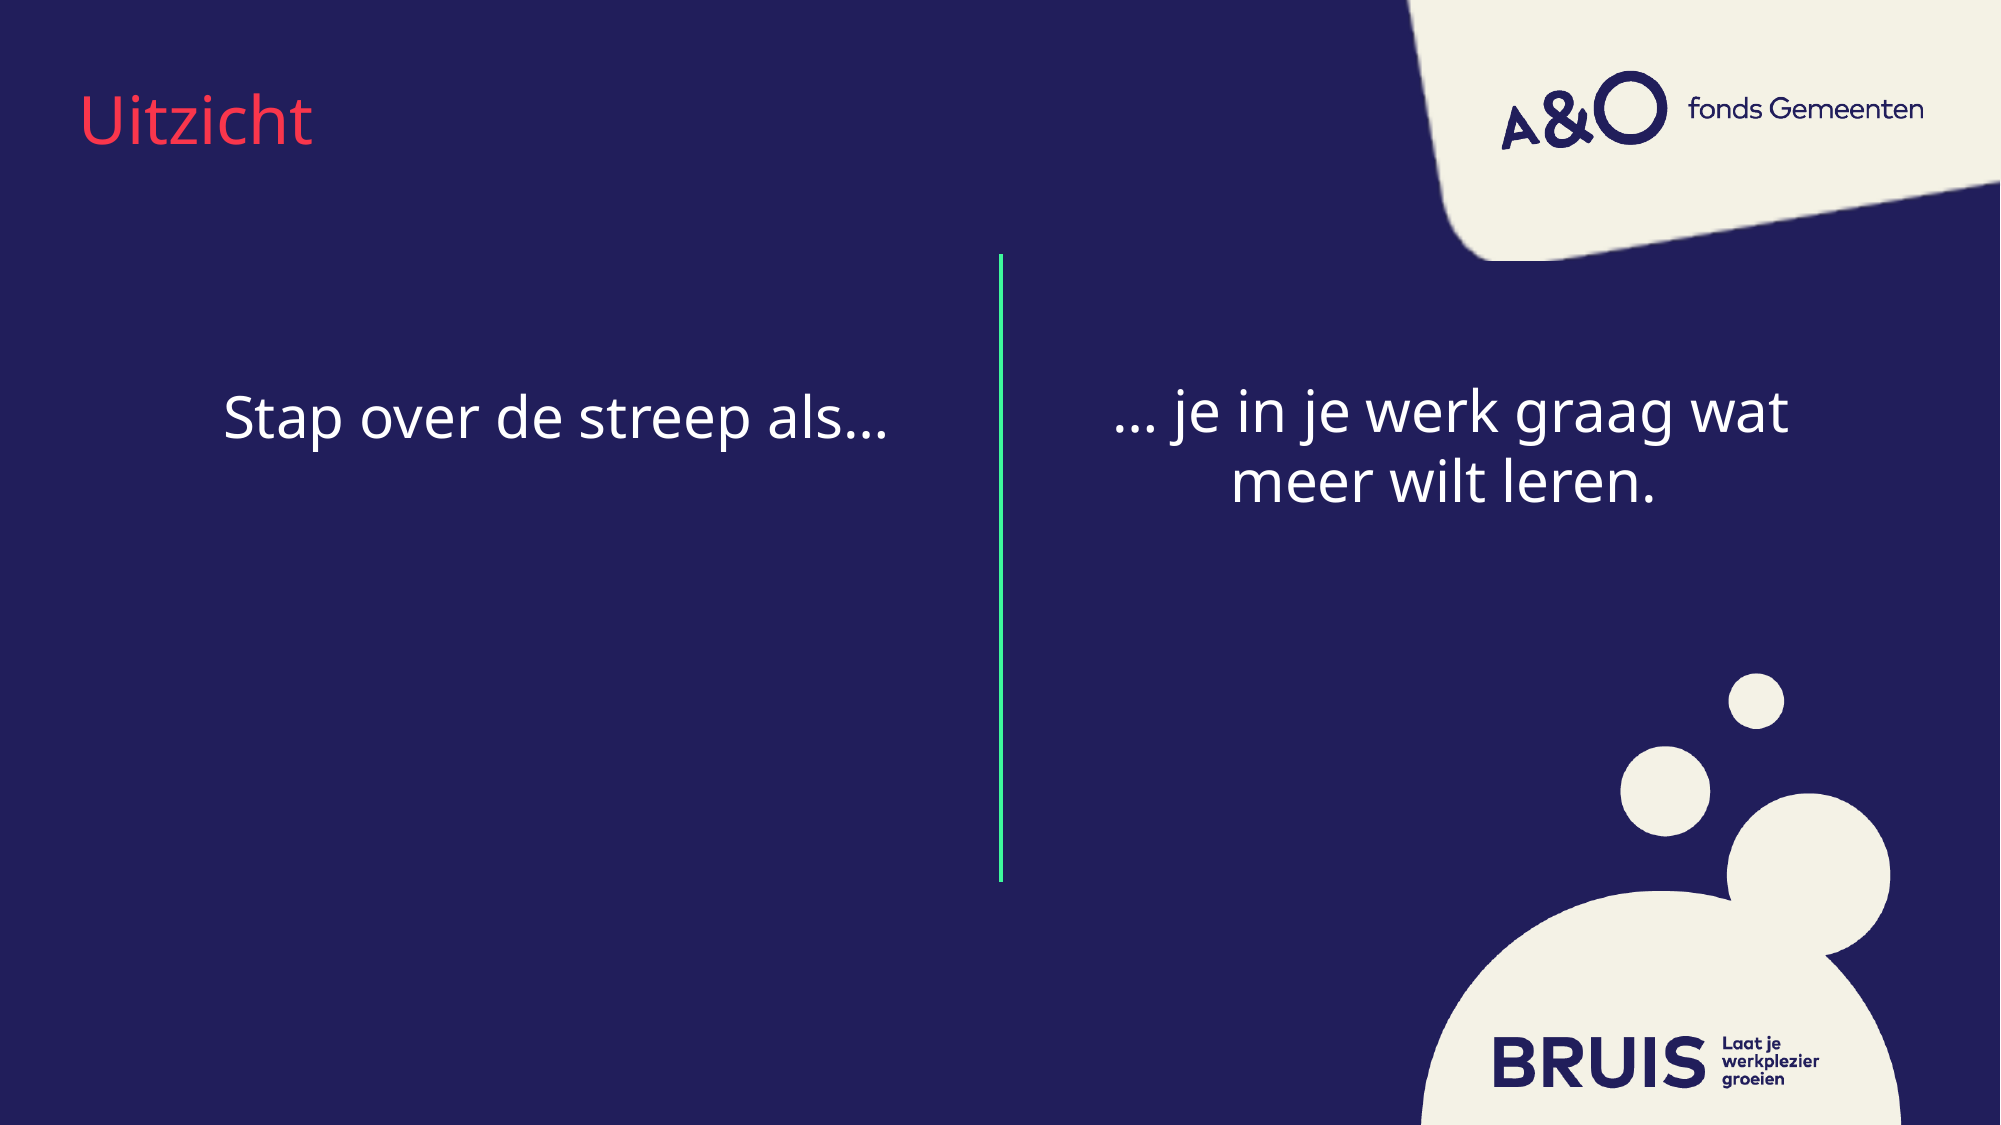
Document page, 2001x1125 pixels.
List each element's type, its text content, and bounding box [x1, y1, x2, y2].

text_box Stap over de streep als… [194, 372, 918, 598]
picture [1377, 629, 1941, 1125]
text_box … je in je werk graag wat meer wilt leren. [1089, 366, 1813, 522]
picture [1363, 0, 2000, 261]
text_box [0, 0, 2000, 1125]
text_box Uitzicht [63, 0, 550, 239]
